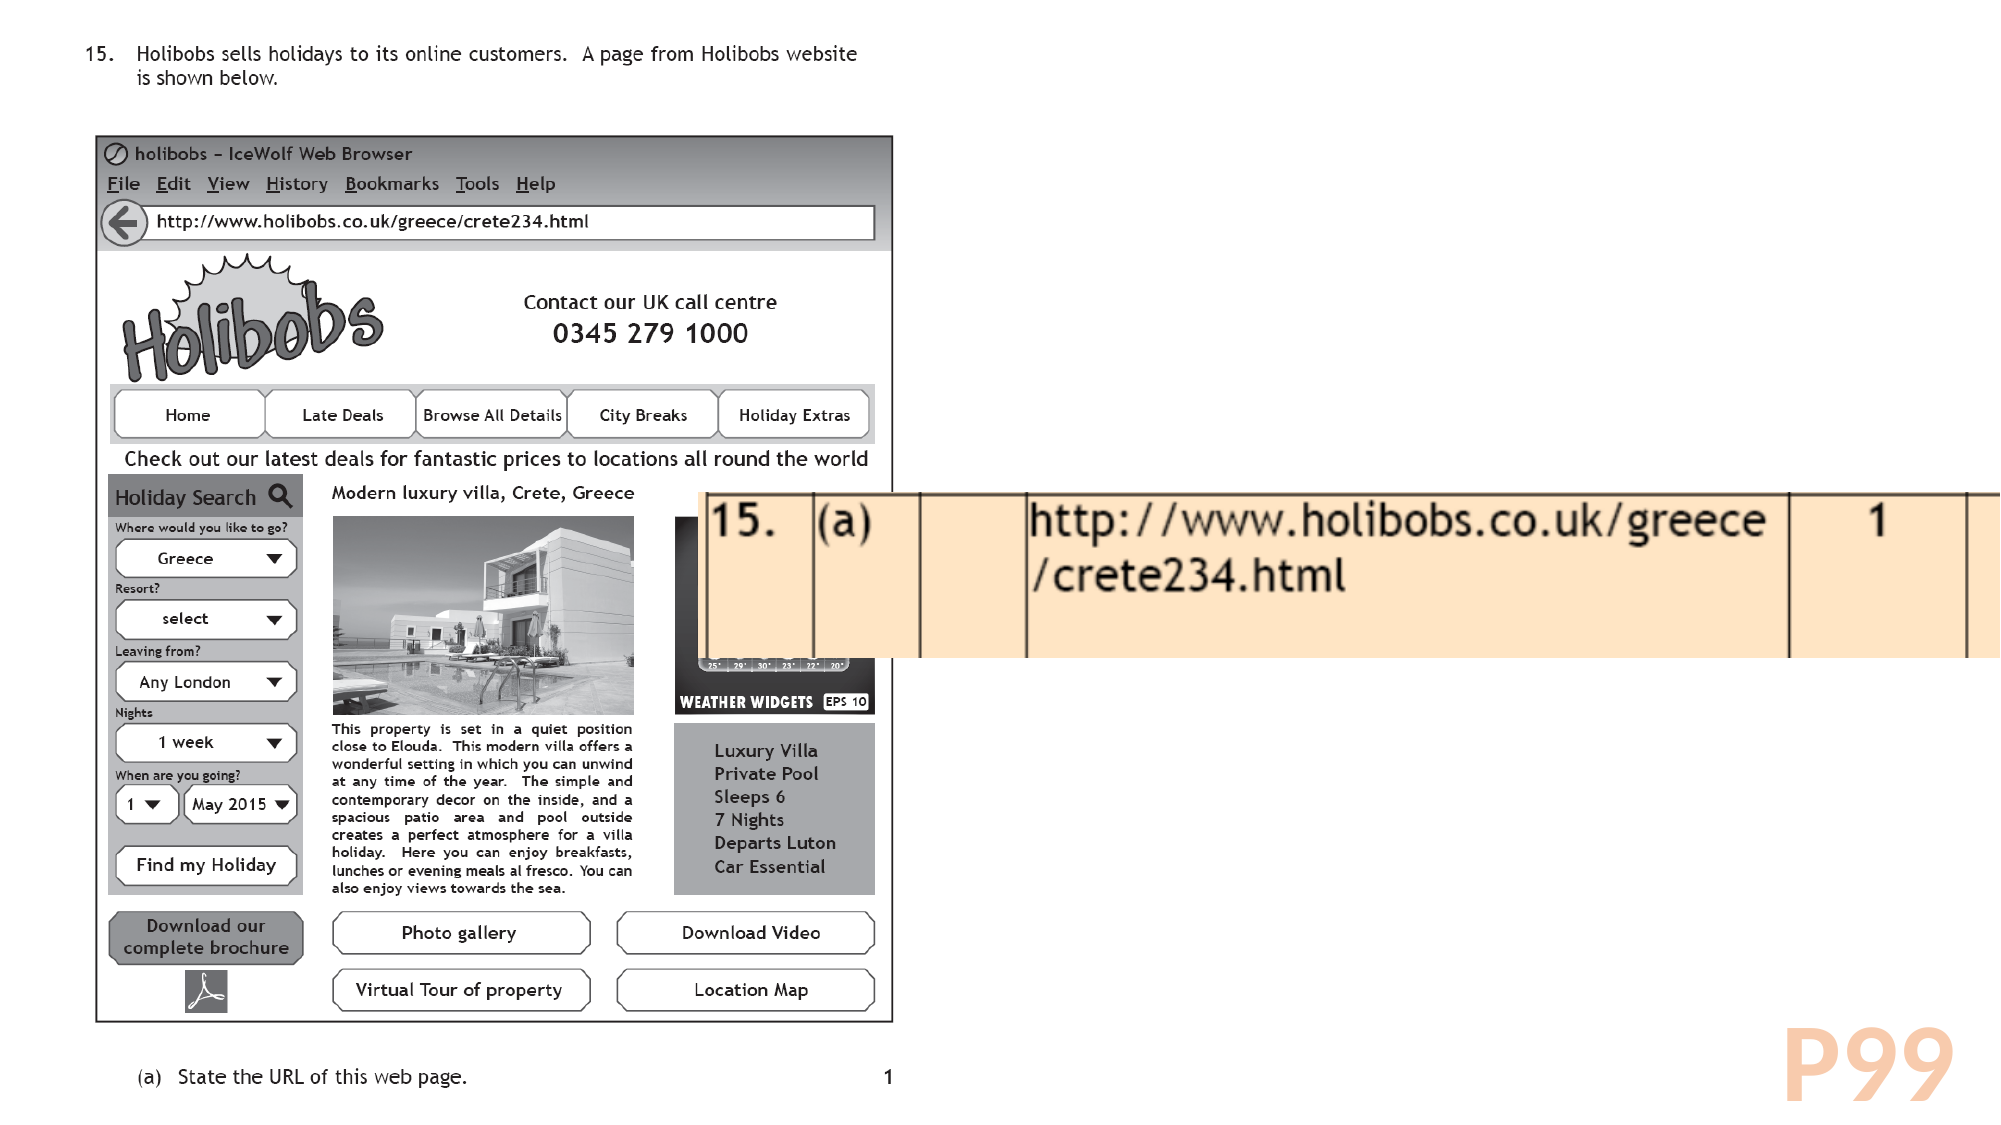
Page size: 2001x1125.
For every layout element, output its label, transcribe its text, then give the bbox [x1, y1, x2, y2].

picture [79, 42, 2000, 1108]
text_box P99 [1766, 980, 1971, 1125]
